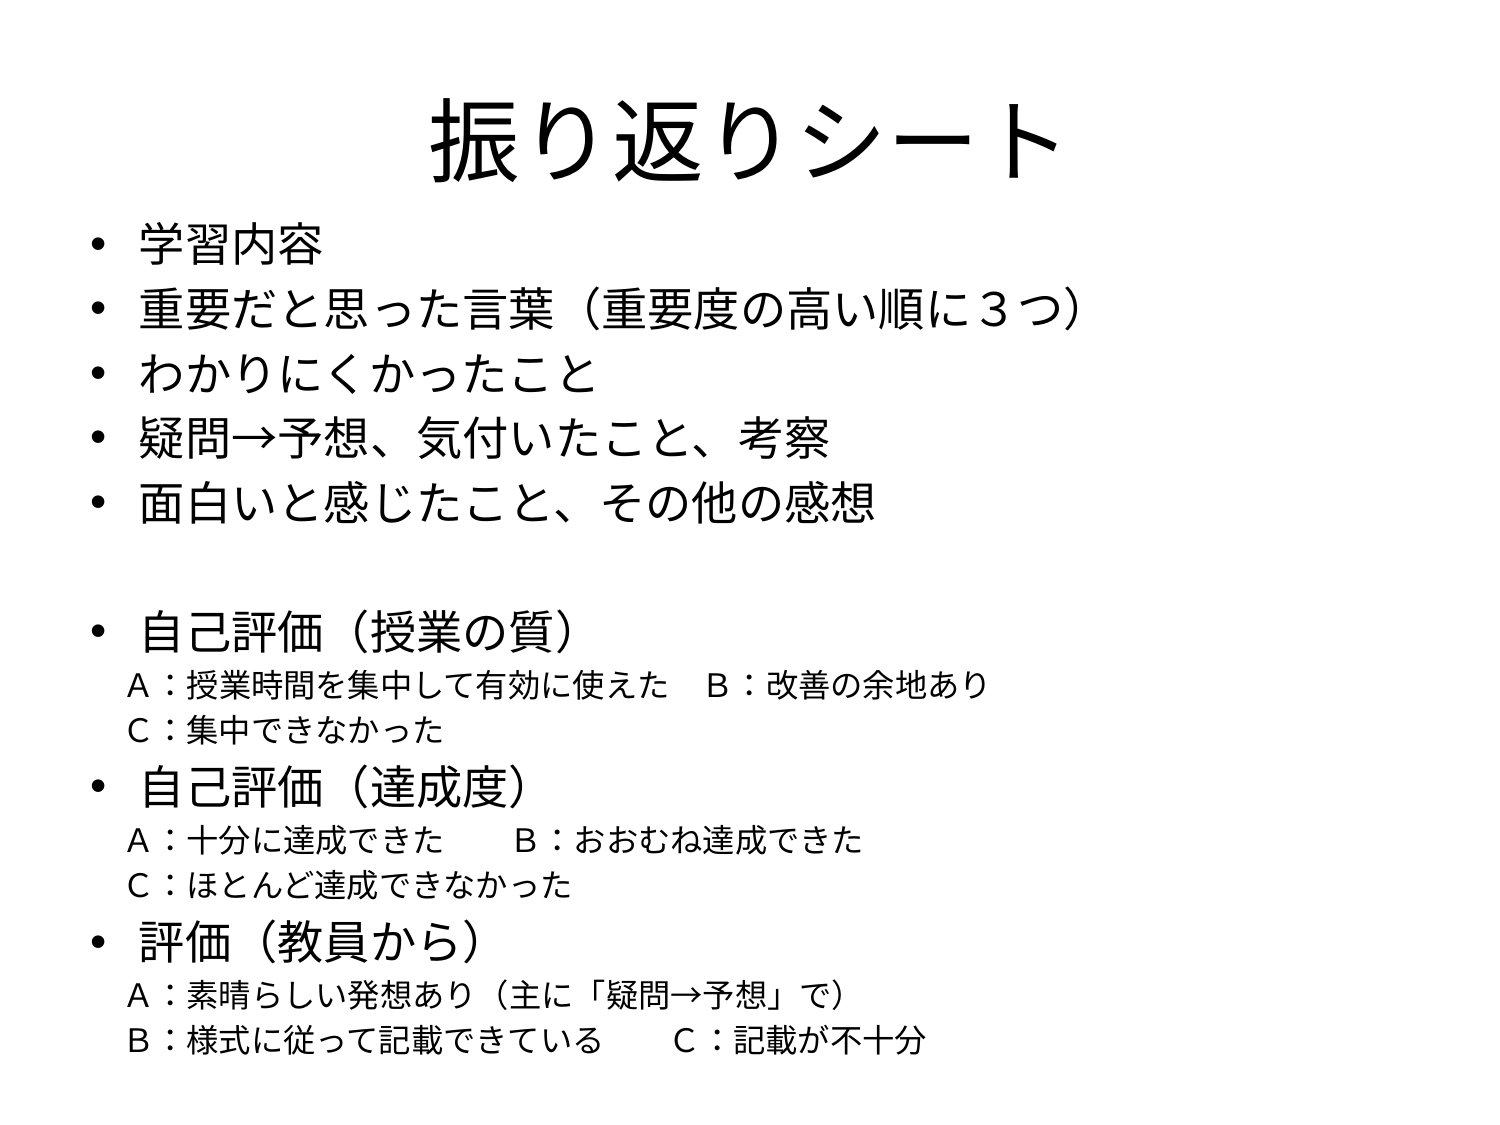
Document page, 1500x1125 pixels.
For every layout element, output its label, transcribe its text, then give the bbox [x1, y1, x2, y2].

title 振り返りシート [75, 45, 1425, 208]
list 学習内容 重要だと思った言葉（重要度の高い順に３つ） わかりにくかったこと 疑問→予想、気付いたこと、考察 面白いと感じたこと、その他の感想 自己評価（授業の質） Ａ：授業時間を集中して有効に使えた Ｂ：改善の余地あり Ｃ：集中できなかった 自己評価（達成度） Ａ：十分に達成できた Ｂ：おおむね達成できた Ｃ：ほとんど達成できなかった 評価（教員から） Ａ：素晴らしい発想あり（主に「疑問→予想」で） Ｂ：様式に従って記載できている Ｃ：記載が不十分 [75, 208, 1425, 1071]
